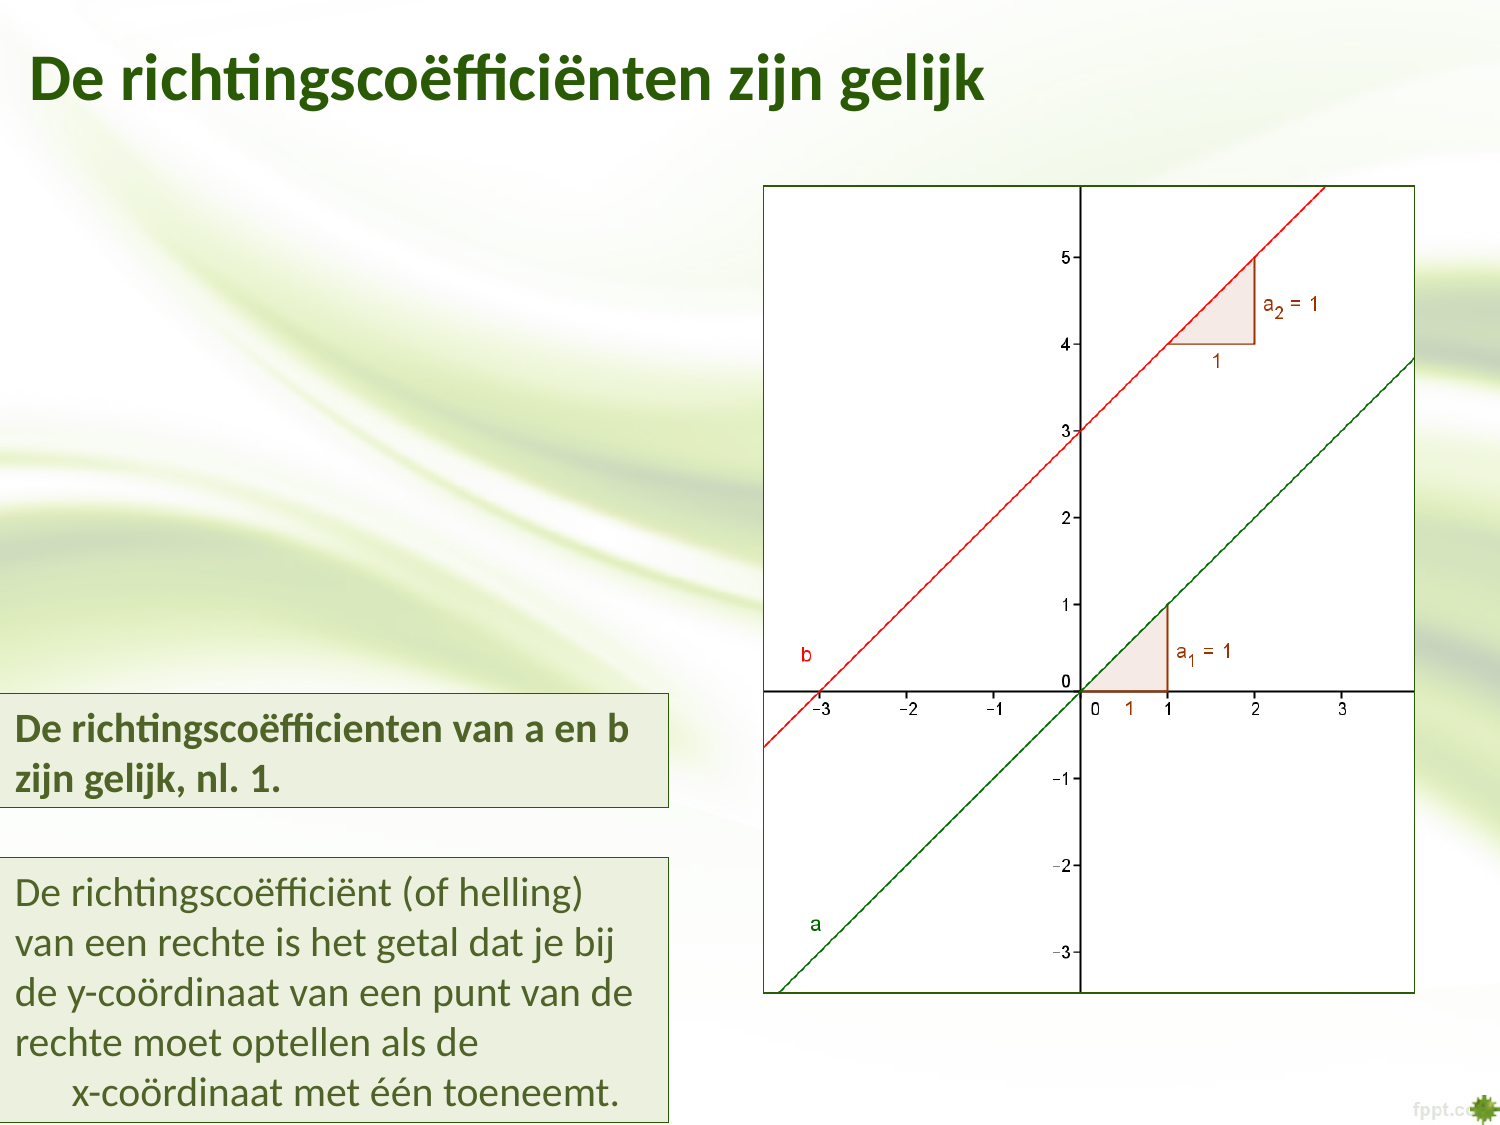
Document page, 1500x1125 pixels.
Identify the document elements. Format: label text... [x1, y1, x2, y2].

picture [1470, 1095, 1500, 1125]
text_box De richtingscoëfficiënt (of helling) van een rechte is het getal dat je bij de y-coördinaat van een punt van de rechte moet optellen als de x-coördinaat met één toeneemt. [0, 857, 669, 1123]
text_box De richtingscoëfficienten van a en b zijn gelijk, nl. 1. [0, 693, 669, 808]
picture [763, 186, 1415, 993]
text_box De richtingscoëfficiënten zijn gelijk [0, 36, 1500, 112]
